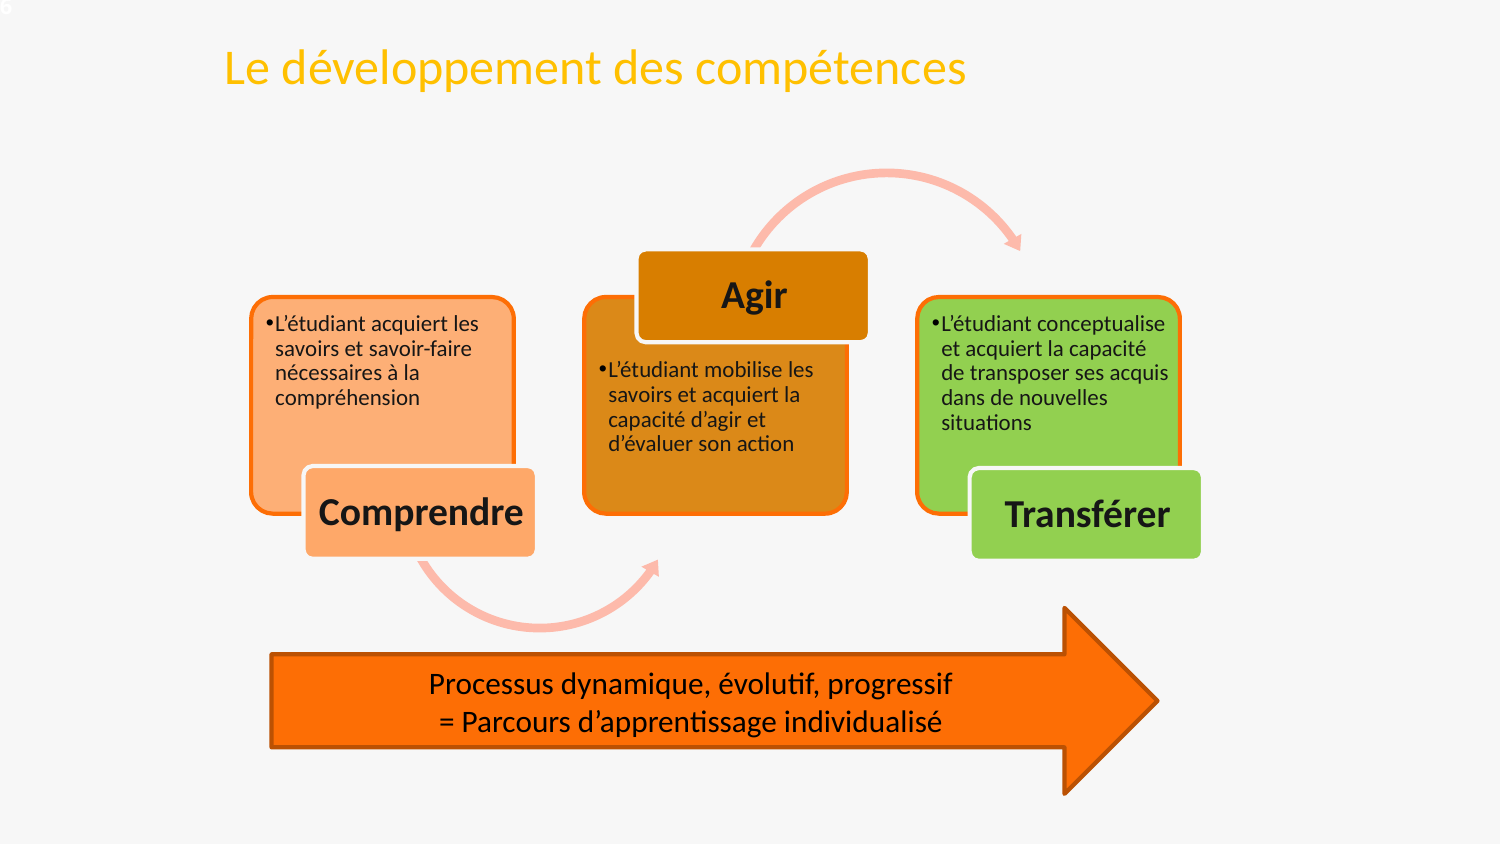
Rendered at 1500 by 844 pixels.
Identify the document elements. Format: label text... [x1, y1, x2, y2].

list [244, 146, 1204, 662]
title Le développement des compétences [209, 32, 1291, 121]
text_box Processus dynamique, évolutif, progressif = Parcours d’apprentissage individualisé [269, 670, 1160, 796]
